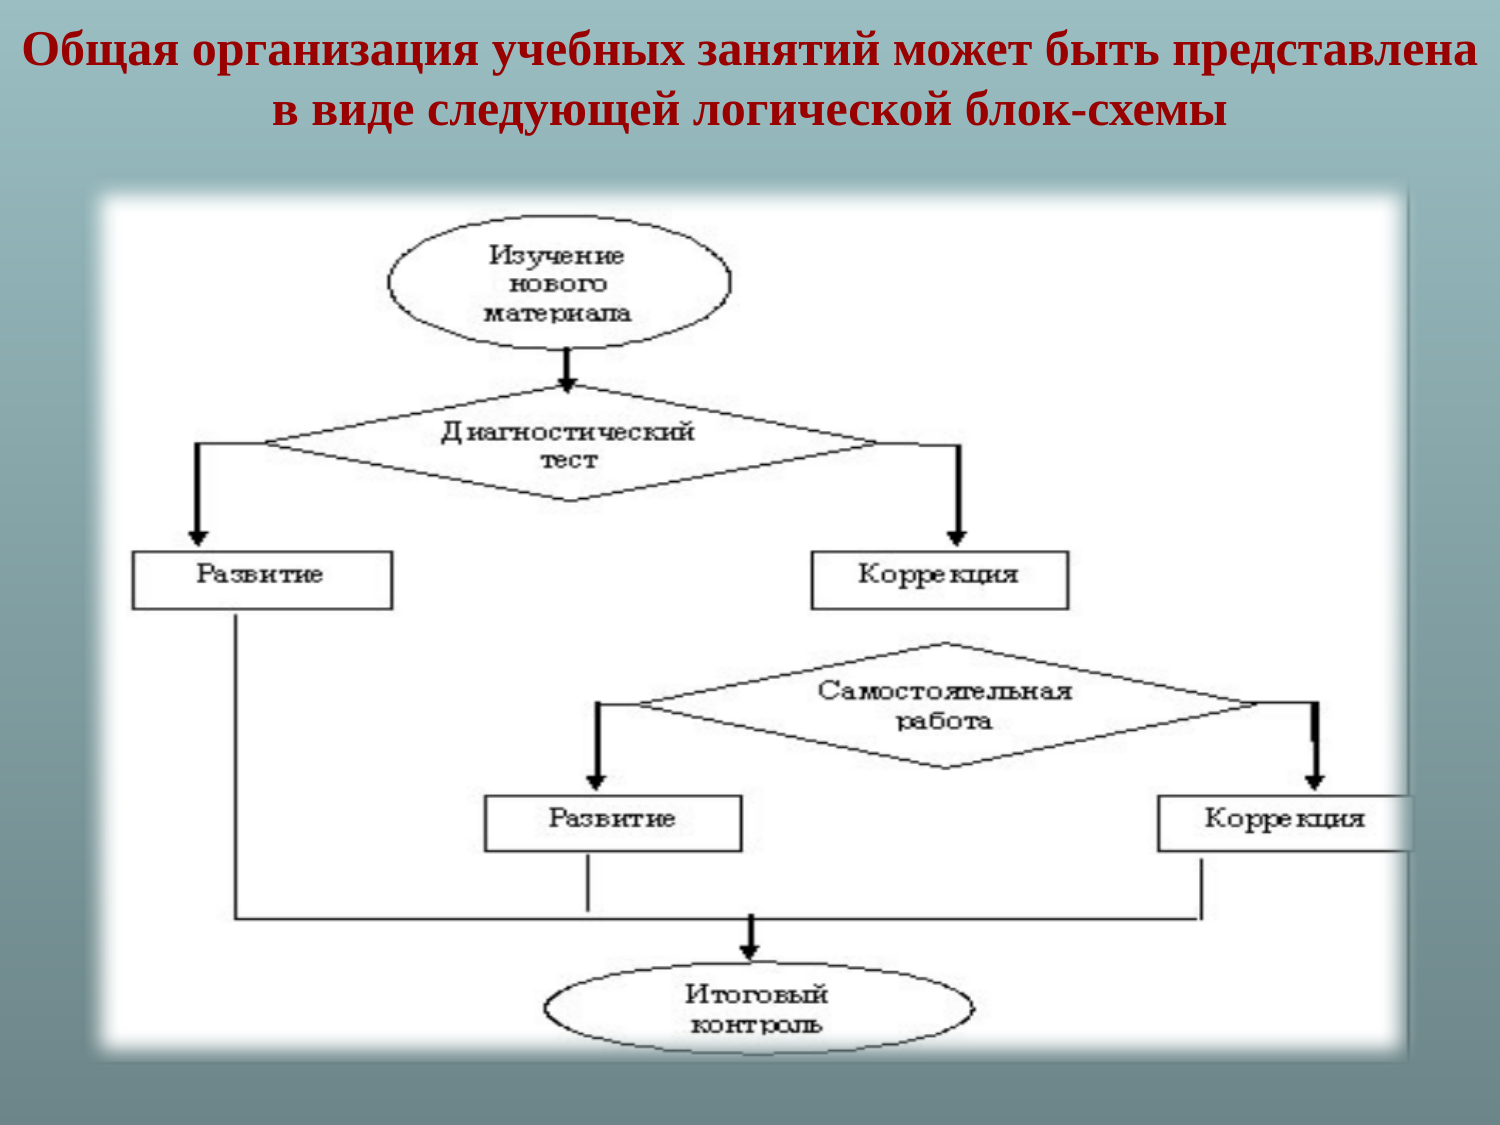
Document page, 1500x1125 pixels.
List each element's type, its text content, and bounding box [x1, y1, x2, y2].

picture [81, 175, 1419, 1067]
text_box Общая организация учебных занятий может быть представлена в виде следующей логической блок-схемы [0, 8, 1500, 194]
